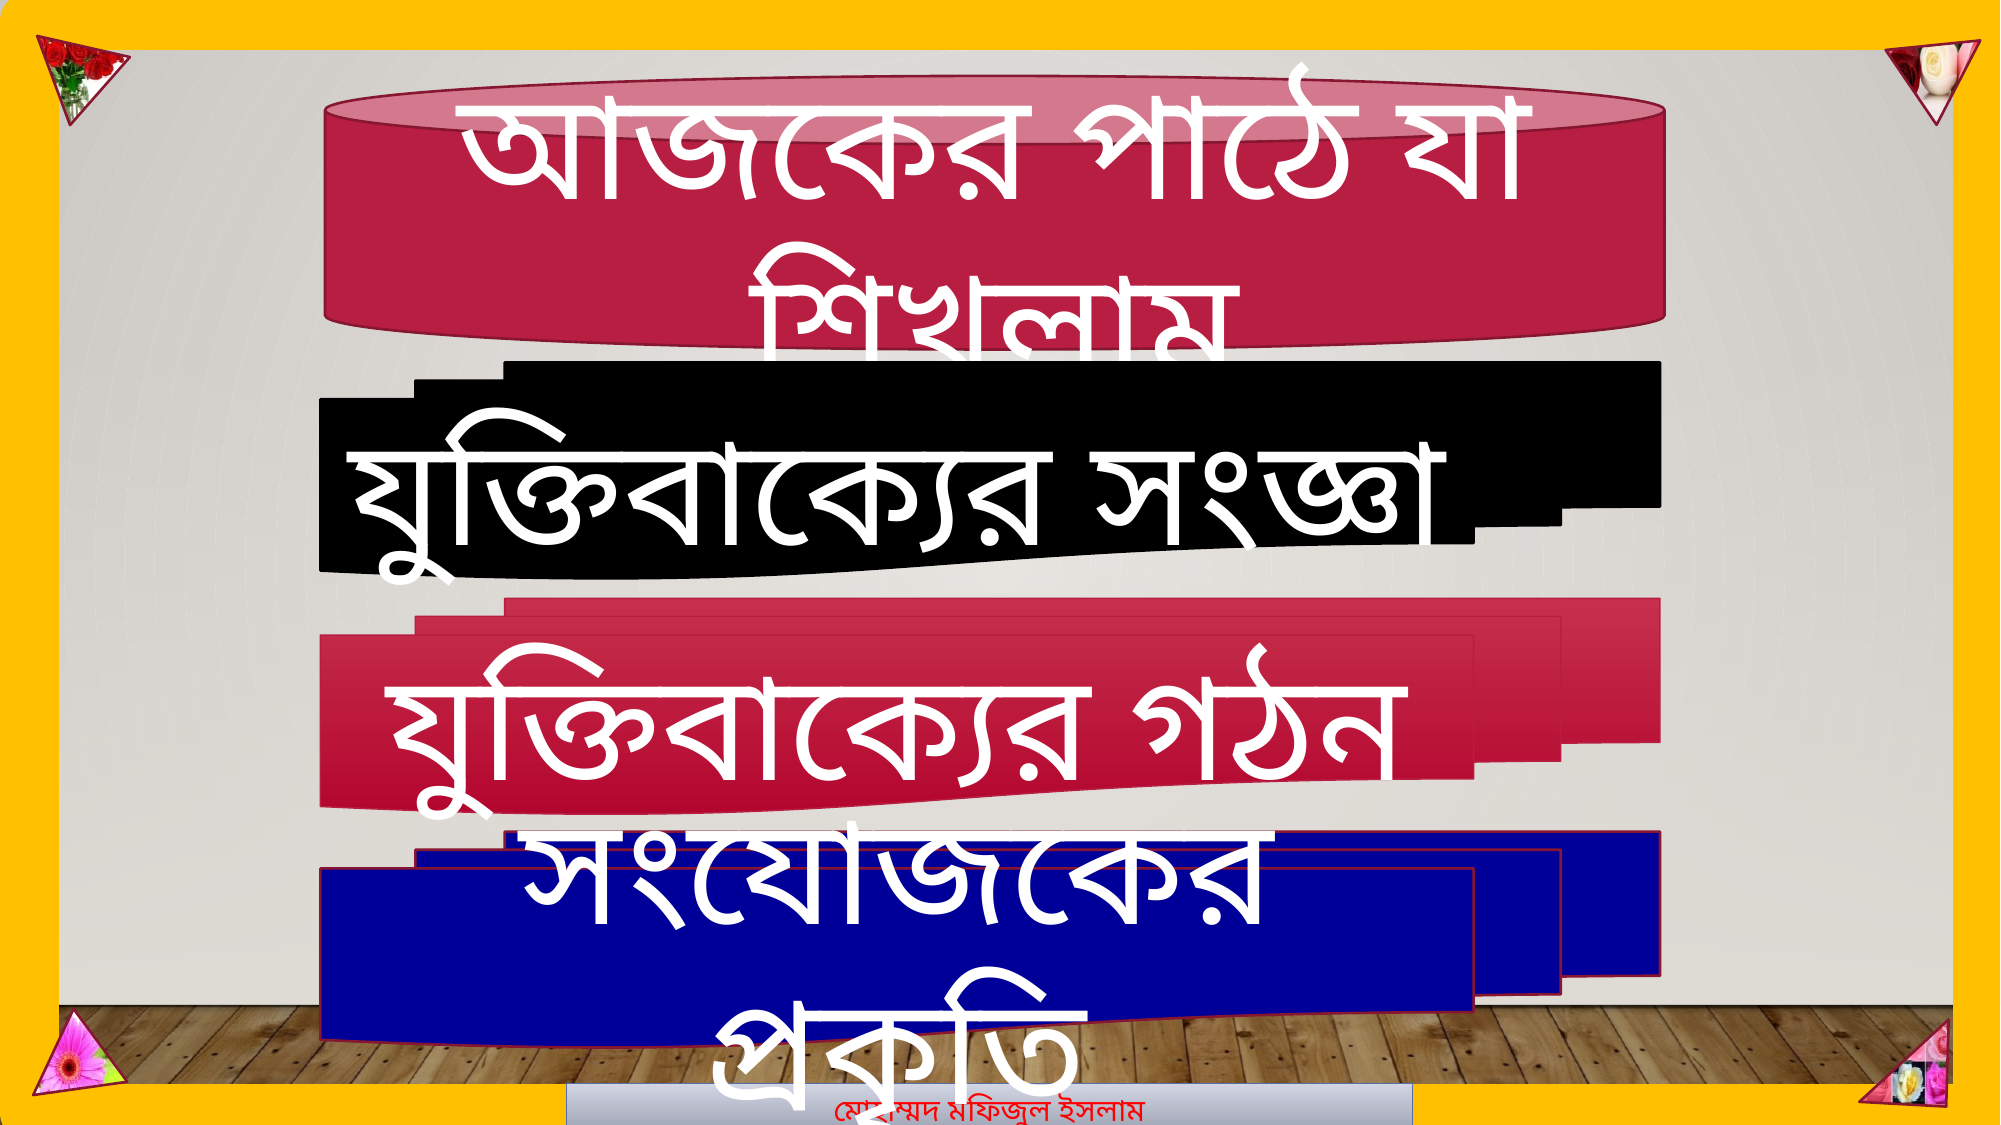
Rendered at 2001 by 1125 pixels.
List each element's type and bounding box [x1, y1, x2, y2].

text_box [24, 17, 1988, 1125]
